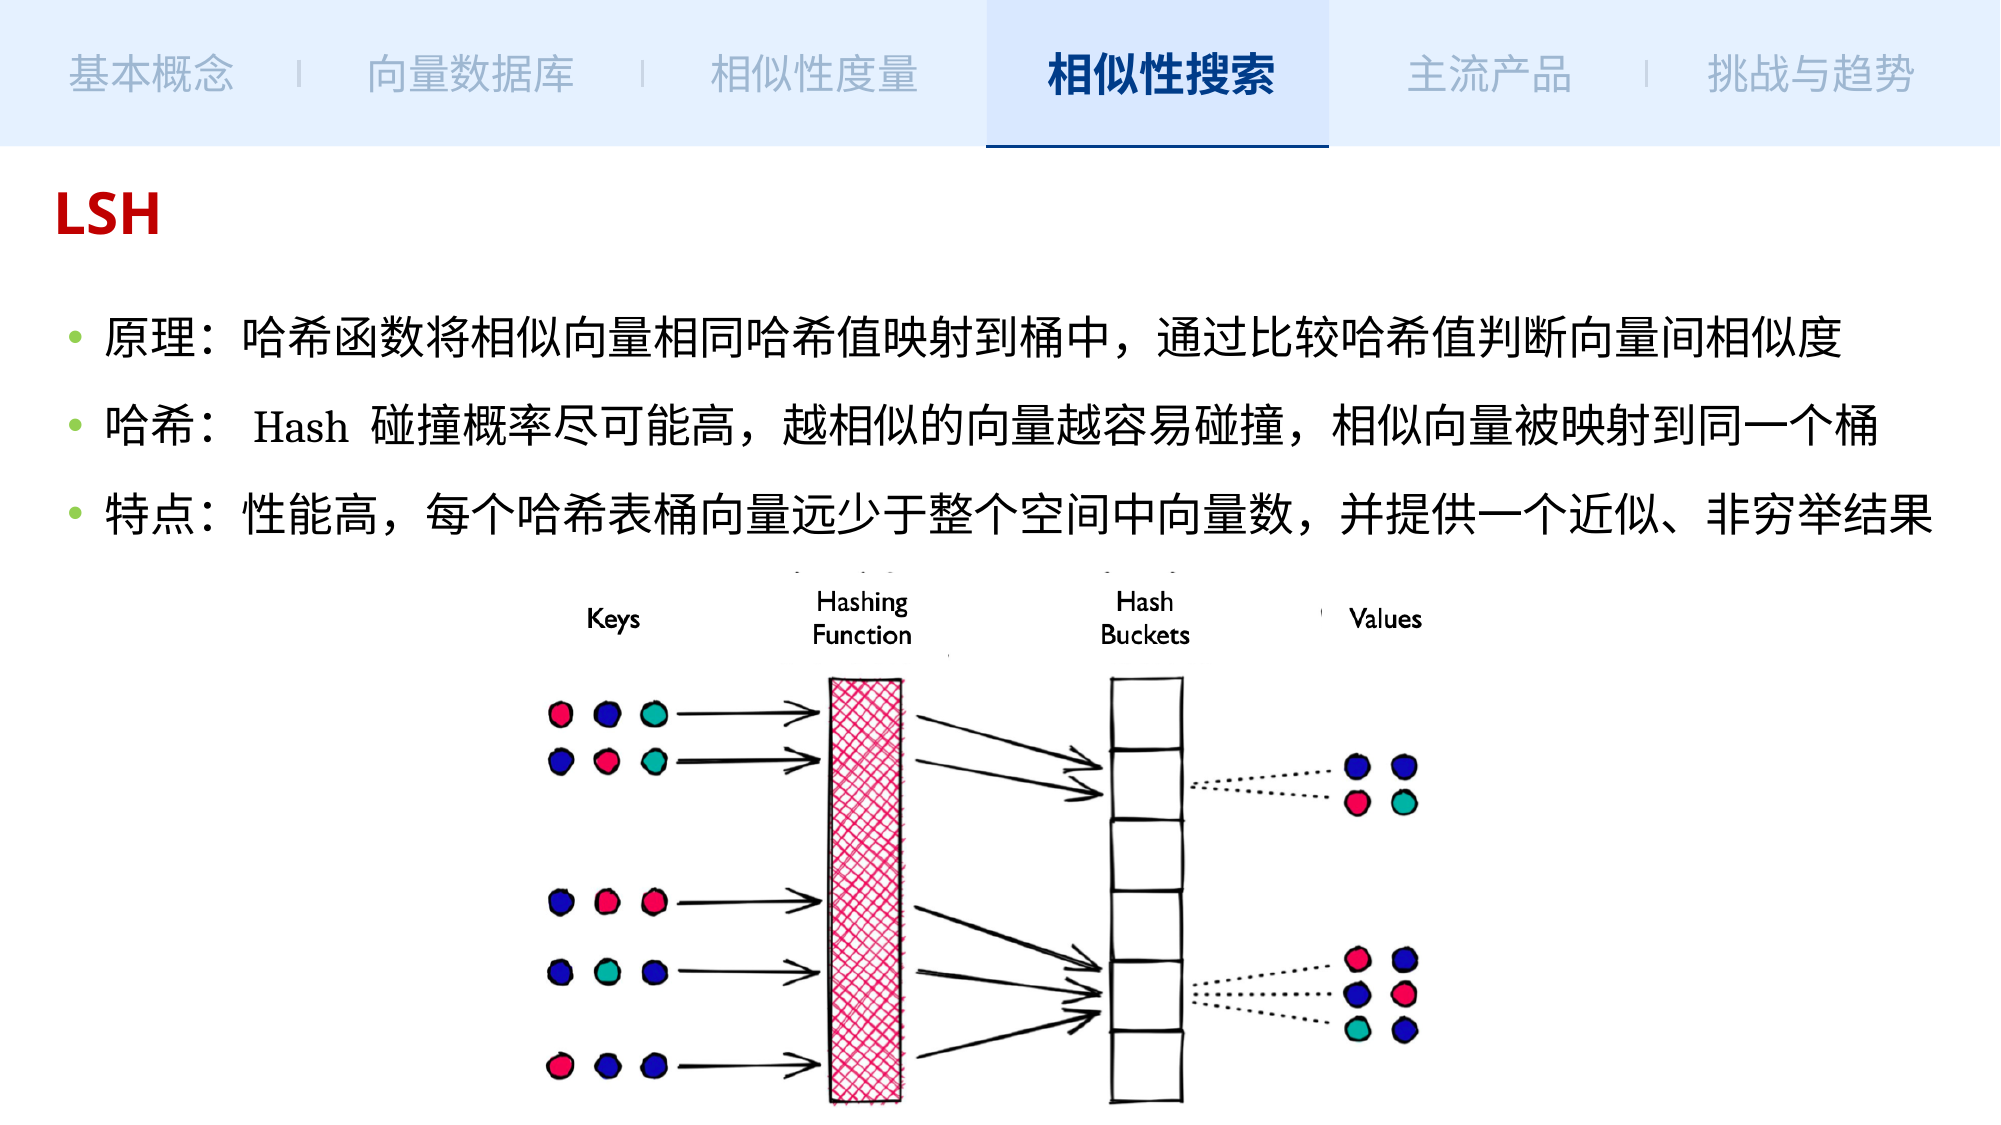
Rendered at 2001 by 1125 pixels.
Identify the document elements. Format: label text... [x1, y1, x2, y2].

text_box [0, 0, 985, 148]
text_box 向量数据库 [351, 40, 591, 105]
text_box 相似性搜索 [1033, 37, 1292, 108]
text_box 挑战与趋势 [1692, 40, 1954, 105]
text_box 基本概念 [53, 40, 251, 105]
text_box 相似性度量 [695, 40, 934, 105]
text_box 主流产品 [1391, 40, 1589, 105]
text_box [1331, 0, 2000, 148]
text_box [985, 0, 1331, 148]
picture [500, 561, 1472, 1108]
title LSH [38, 167, 208, 265]
list 原理：哈希函数将相似向量相同哈希值映射到桶中，通过比较哈希值判断向量间相似度 哈希：Hash 碰撞概率尽可能高，越相似的向量越容易碰撞，相似向量被映射到同一个桶 特点：性能高，每个哈希表桶向量远少于整个空间中向量数，并提供一个近似、非穷举结果 [52, 301, 1997, 586]
